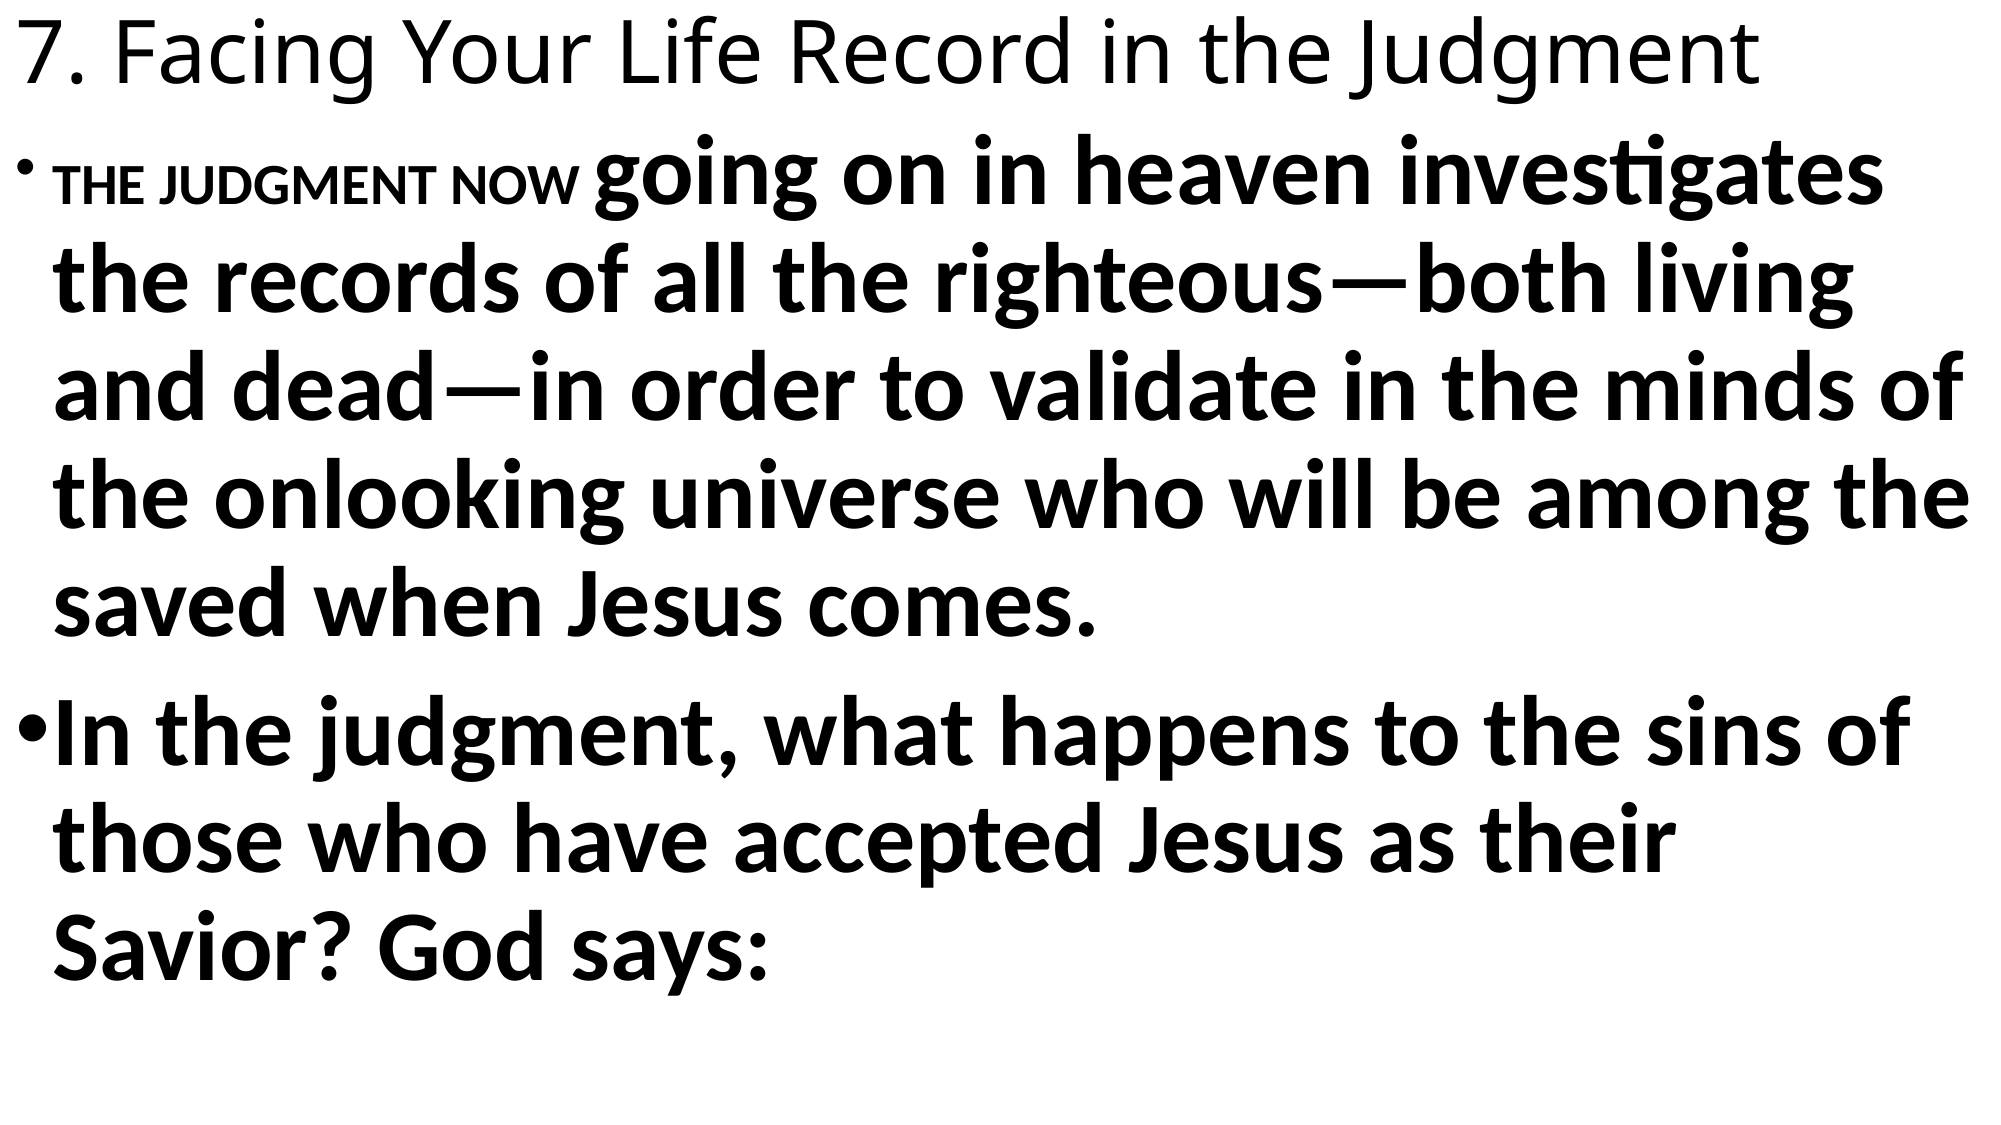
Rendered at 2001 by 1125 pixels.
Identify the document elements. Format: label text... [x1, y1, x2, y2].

title 7. Facing Your Life Record in the Judgment [0, 0, 2000, 111]
list THE JUDGMENT NOW going on in heaven investigates the records of all the righteous—both living and dead—in order to validate in the minds of the onlooking universe who will be among the saved when Jesus comes. In the judgment, what happens to the sins of those who have accepted Jesus as their Savior? God says: [0, 111, 2000, 1125]
